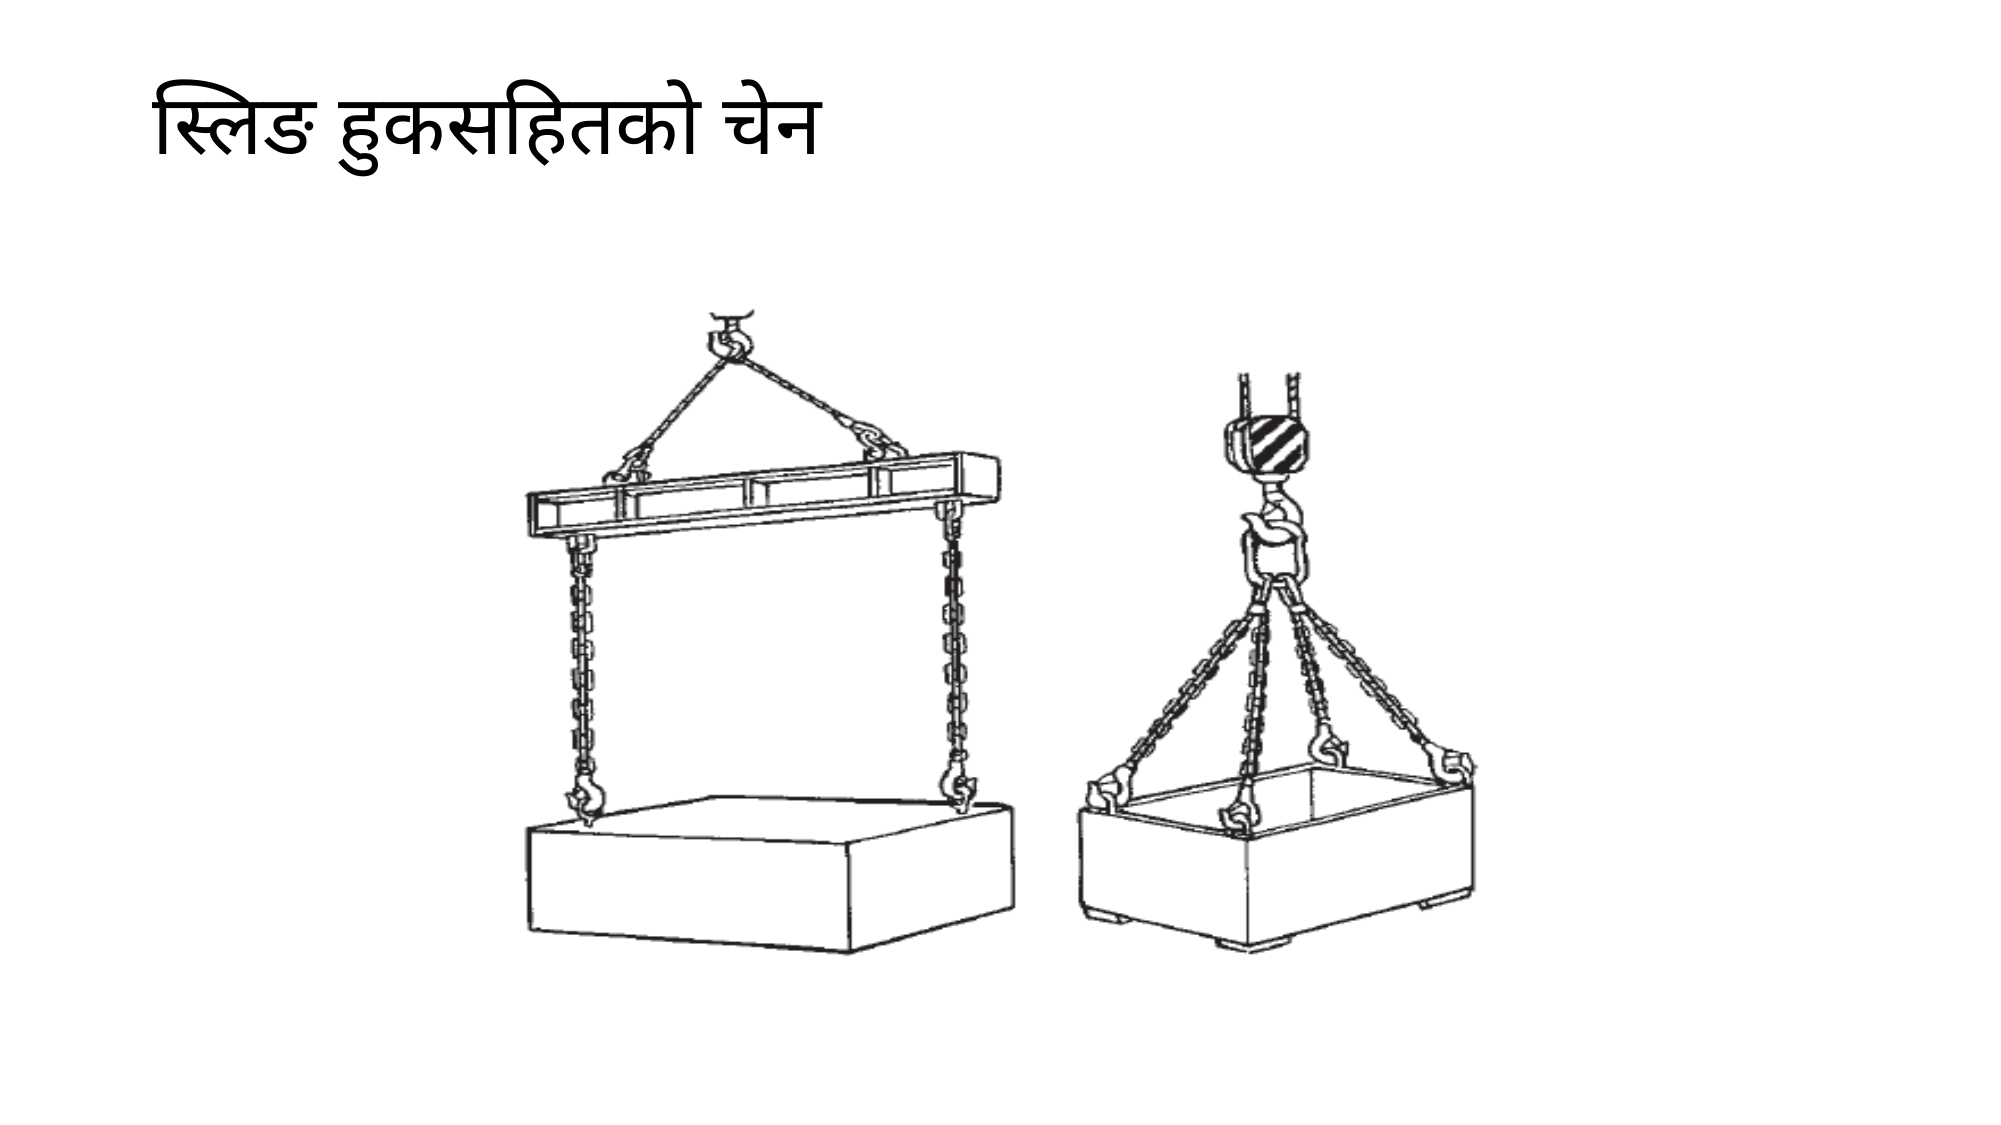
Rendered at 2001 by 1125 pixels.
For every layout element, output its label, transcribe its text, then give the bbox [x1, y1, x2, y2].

title स्लिङ हुकसहितको चेन [137, 59, 1863, 196]
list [445, 244, 1488, 1009]
